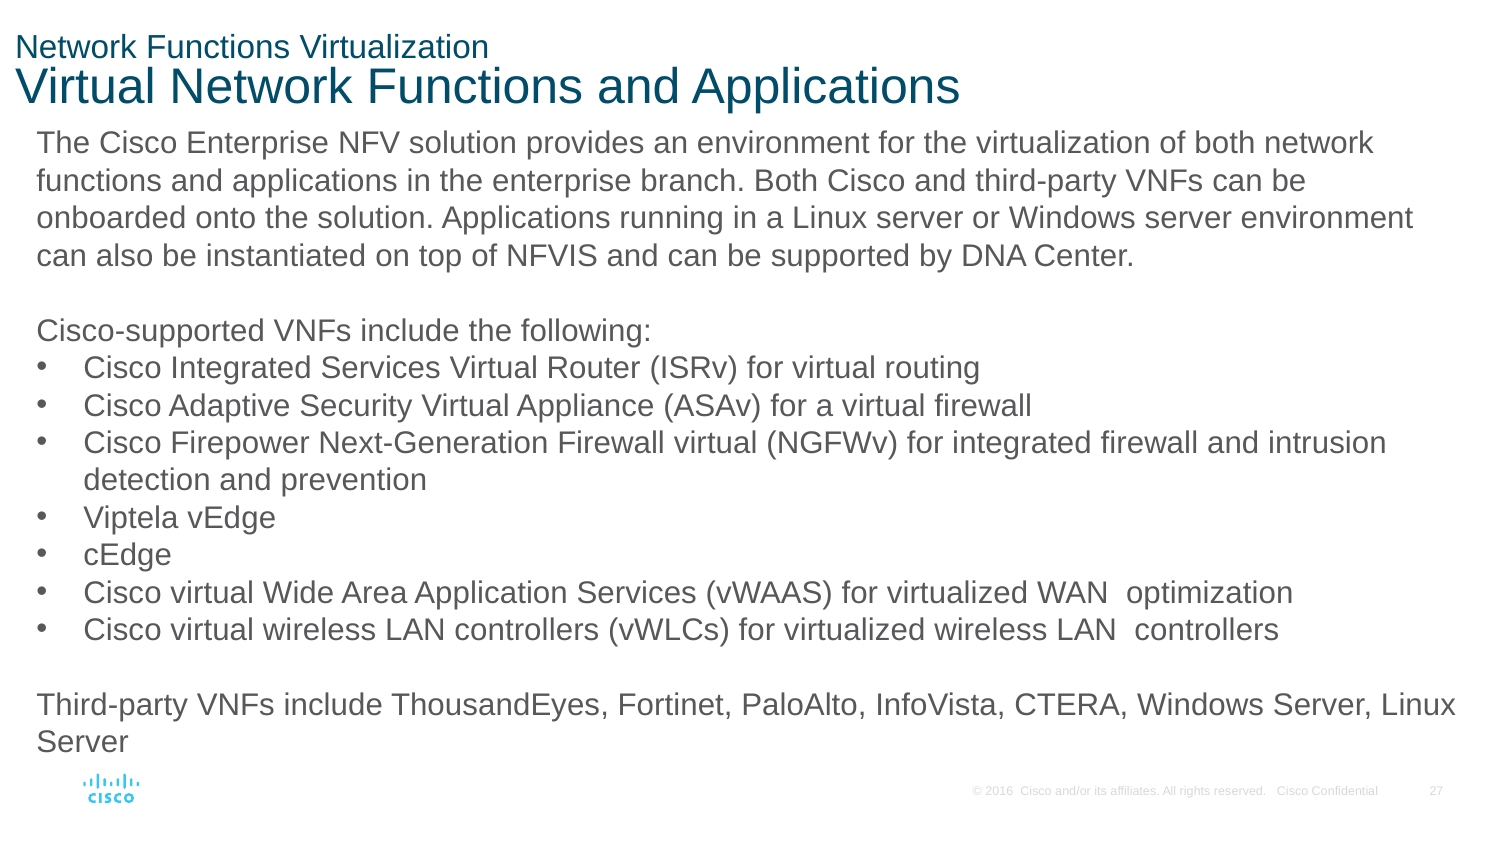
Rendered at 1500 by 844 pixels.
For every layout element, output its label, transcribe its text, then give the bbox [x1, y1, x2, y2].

text_box The Cisco Enterprise NFV solution provides an environment for the virtualization of both network functions and applications in the enterprise branch. Both Cisco and third-party VNFs can be onboarded onto the solution. Applications running in a Linux server or Windows server environment can also be instantiated on top of NFVIS and can be supported by DNA Center. Cisco-supported VNFs include the following: Cisco Integrated Services Virtual Router (ISRv) for virtual routing Cisco Adaptive Security Virtual Appliance (ASAv) for a virtual firewall Cisco Firepower Next-Generation Firewall virtual (NGFWv) for integrated firewall and intrusion detection and prevention Viptela vEdge cEdge Cisco virtual Wide Area Application Services (vWAAS) for virtualized WAN optimization Cisco virtual wireless LAN controllers (vWLCs) for virtualized wireless LAN controllers Third-party VNFs include ThousandEyes, Fortinet, PaloAlto, InfoVista, CTERA, Windows Server, Linux Server [21, 115, 1479, 807]
title Network Functions Virtualization Virtual Network Functions and Applications [0, 0, 1435, 146]
